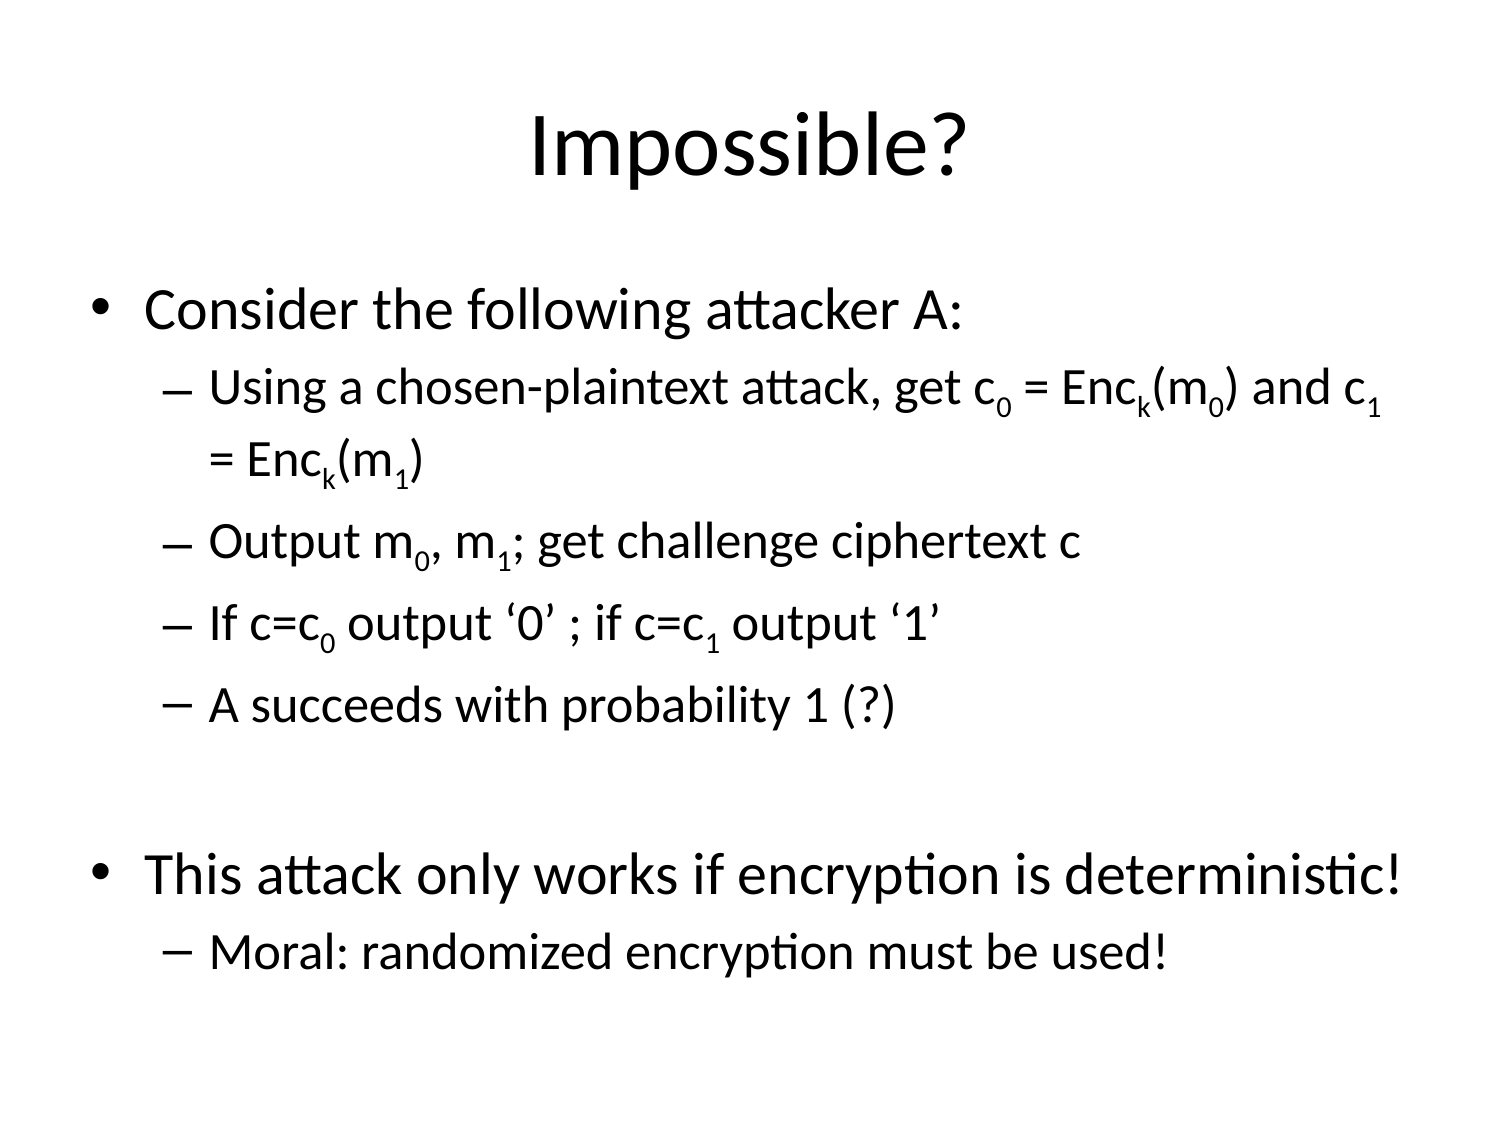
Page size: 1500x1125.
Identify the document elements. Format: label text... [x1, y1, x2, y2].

title Impossible? [75, 45, 1425, 233]
list Consider the following attacker A: Using a chosen-plaintext attack, get c0 = Enck(m0) and c1 = Enck(m1) Output m0, m1; get challenge ciphertext c If c=c0 output ‘0’ ; if c=c1 output ‘1’ A succeeds with probability 1 (?) This attack only works if encryption is deterministic! Moral: randomized encryption must be used! [75, 262, 1425, 1005]
